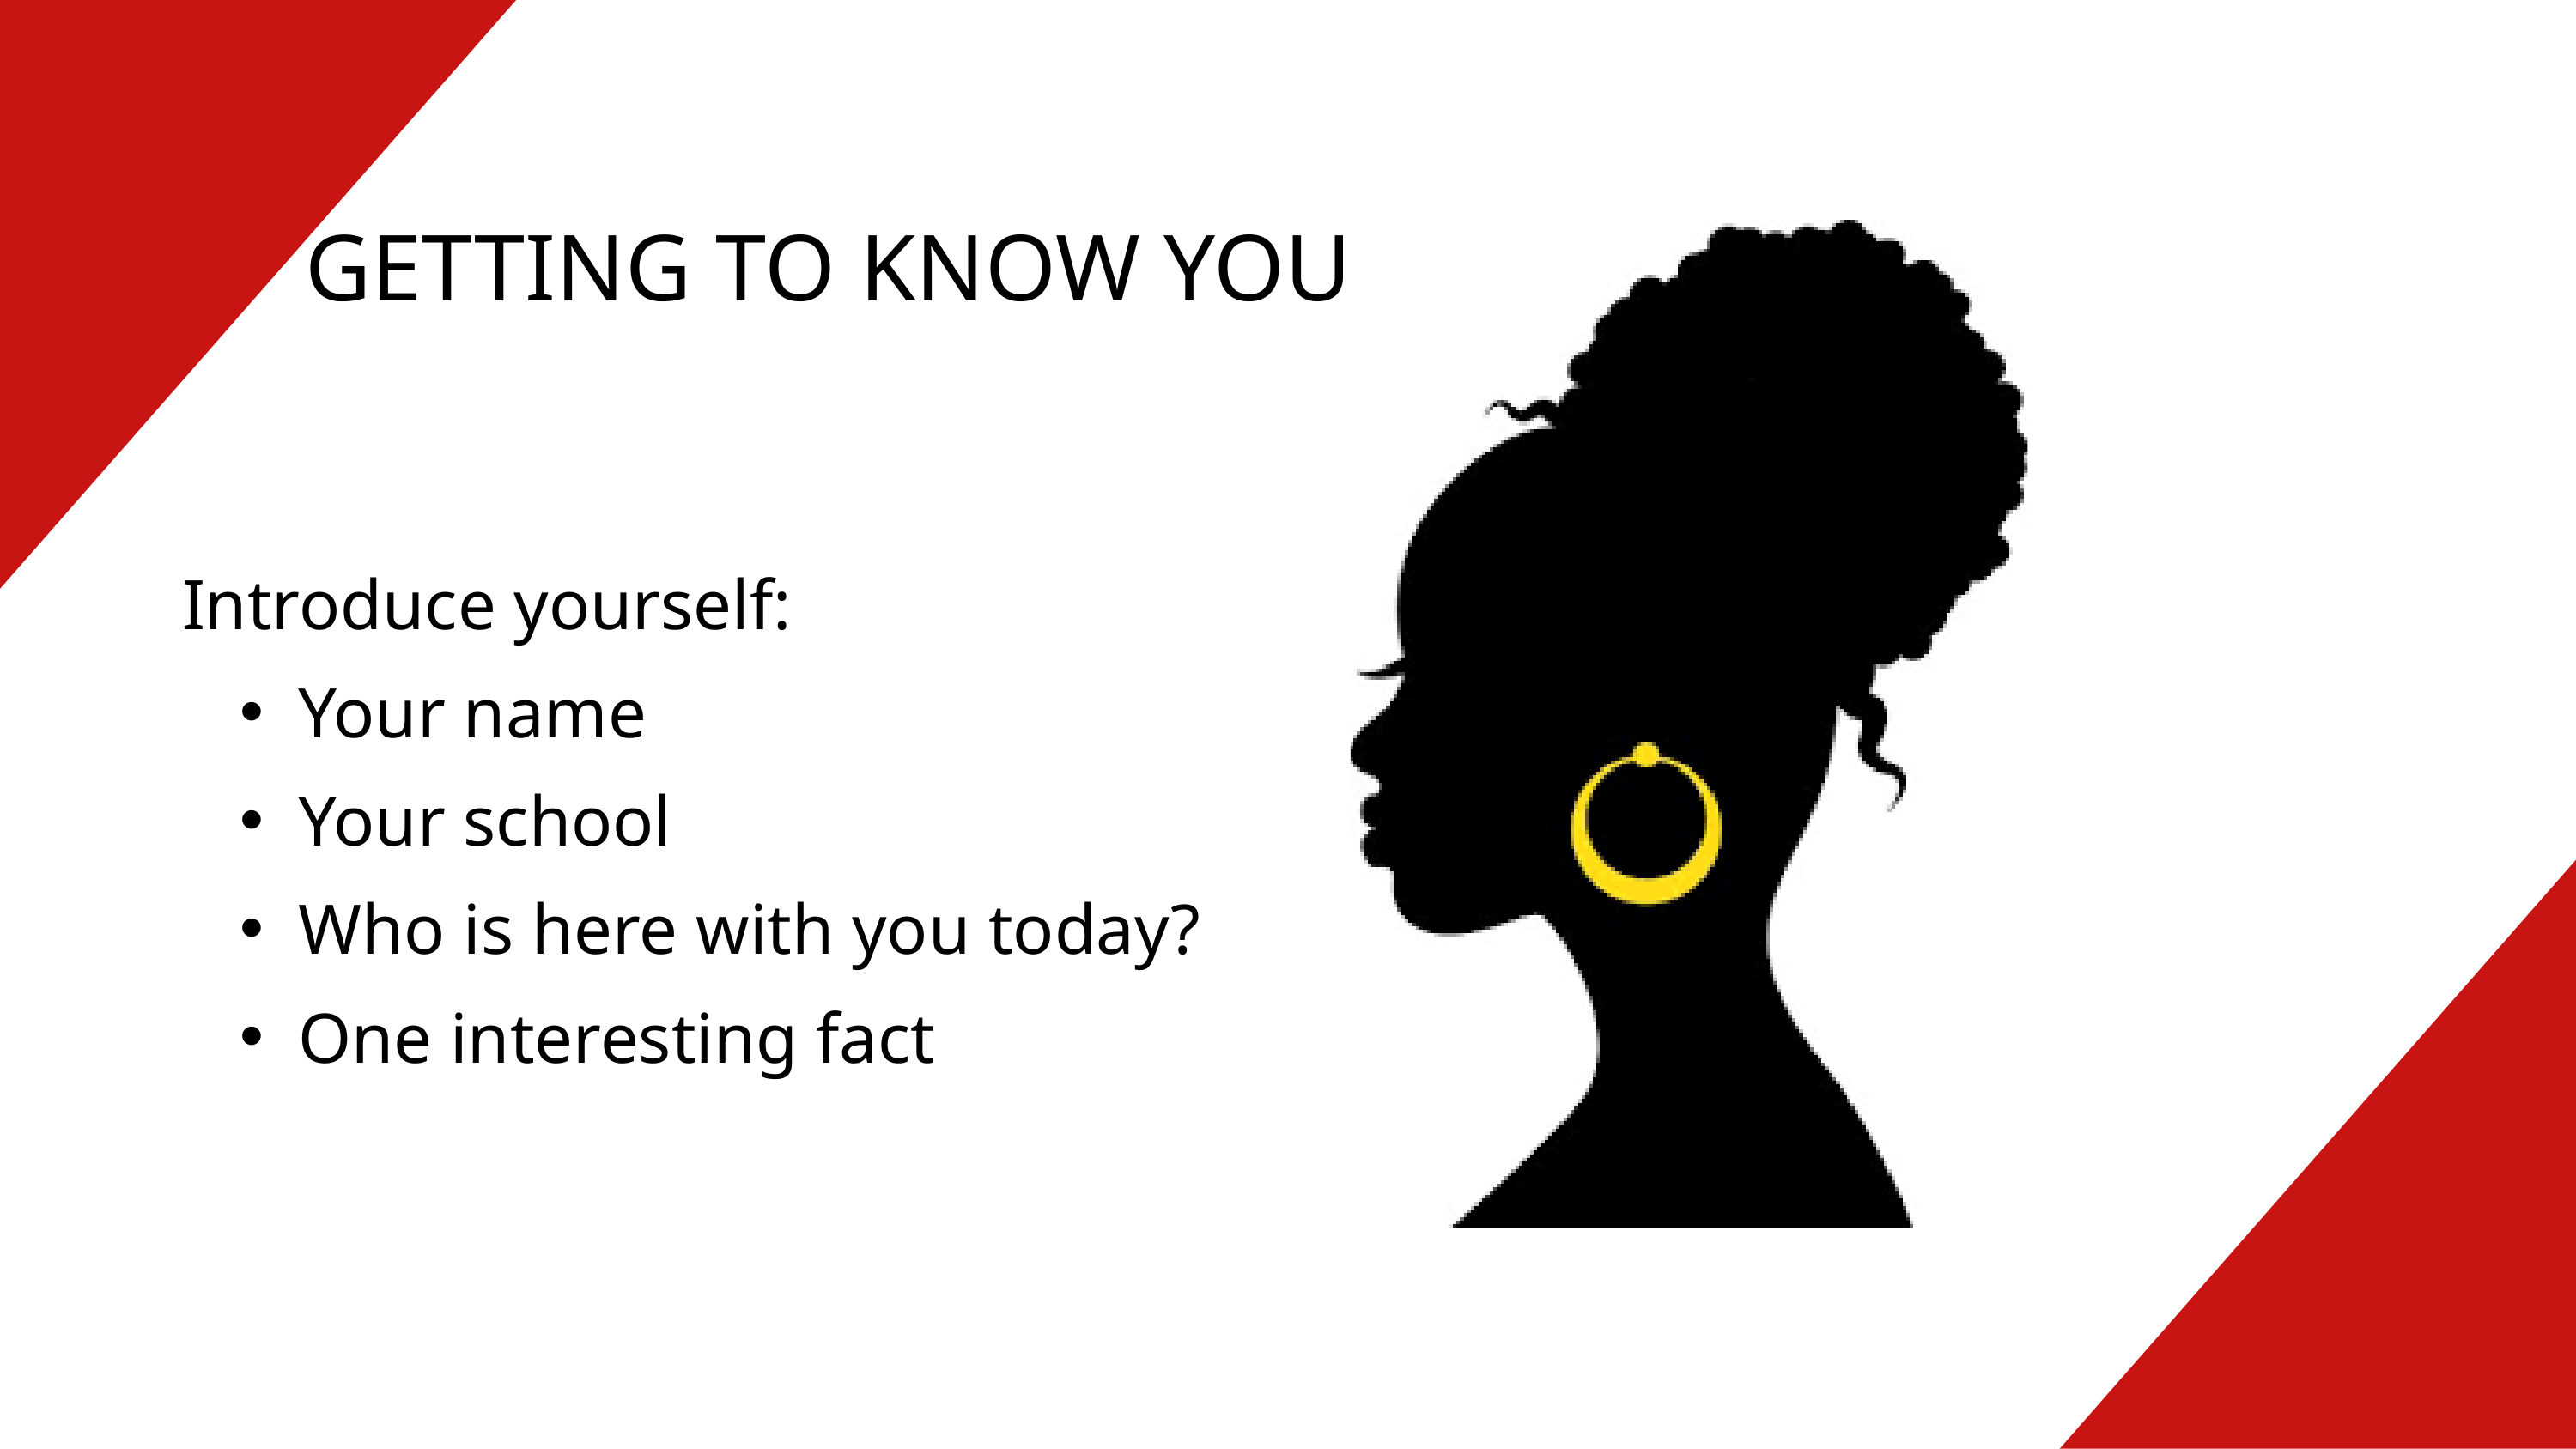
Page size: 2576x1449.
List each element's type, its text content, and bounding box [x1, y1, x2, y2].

text_box [1476, 220, 2028, 1228]
text_box [2059, 859, 2576, 1449]
text_box GETTING TO KNOW YOU Introduce yourself: Your name Your school Who is here with you today? One interesting fact [182, 136, 1476, 1348]
text_box [0, 0, 517, 589]
